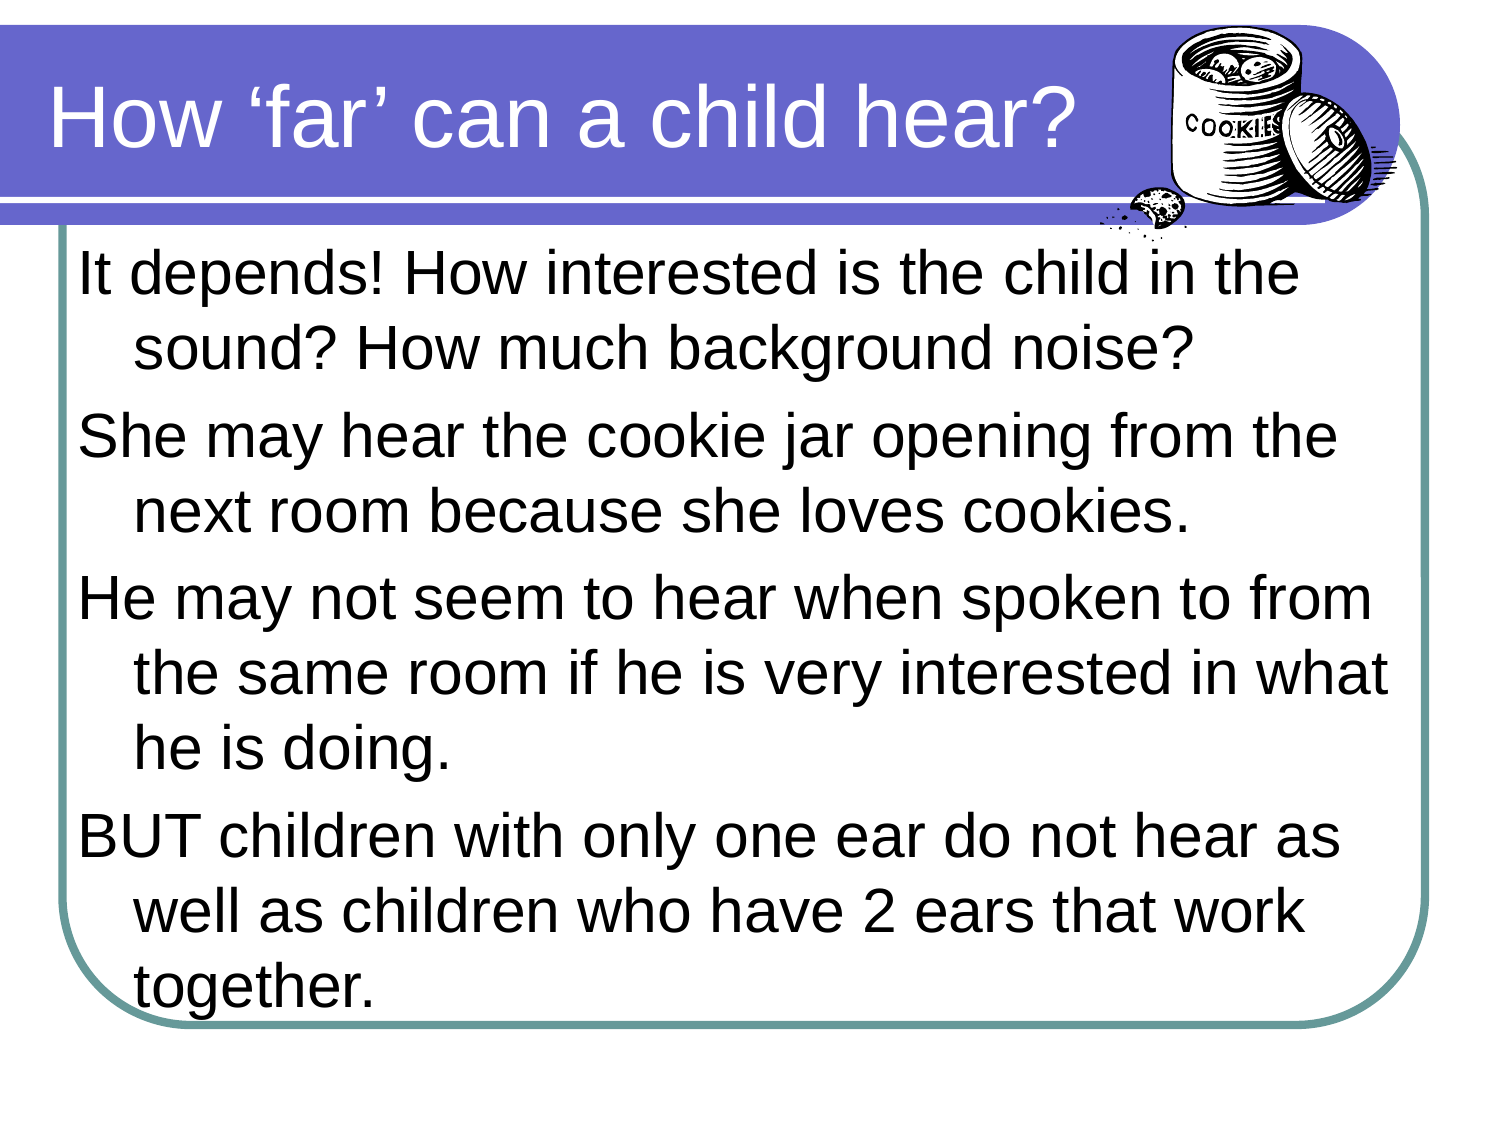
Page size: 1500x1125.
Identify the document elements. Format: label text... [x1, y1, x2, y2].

list It depends! How interested is the child in the sound? How much background noise? She may hear the cookie jar opening from the next room because she loves cookies. He may not seem to hear when spoken to from the same room if he is very interested in what he is doing. BUT children with only one ear do not hear as well as children who have 2 ears that work together. [62, 224, 1413, 951]
title How ‘far’ can a child hear? [31, 37, 1094, 188]
picture [1099, 24, 1398, 242]
